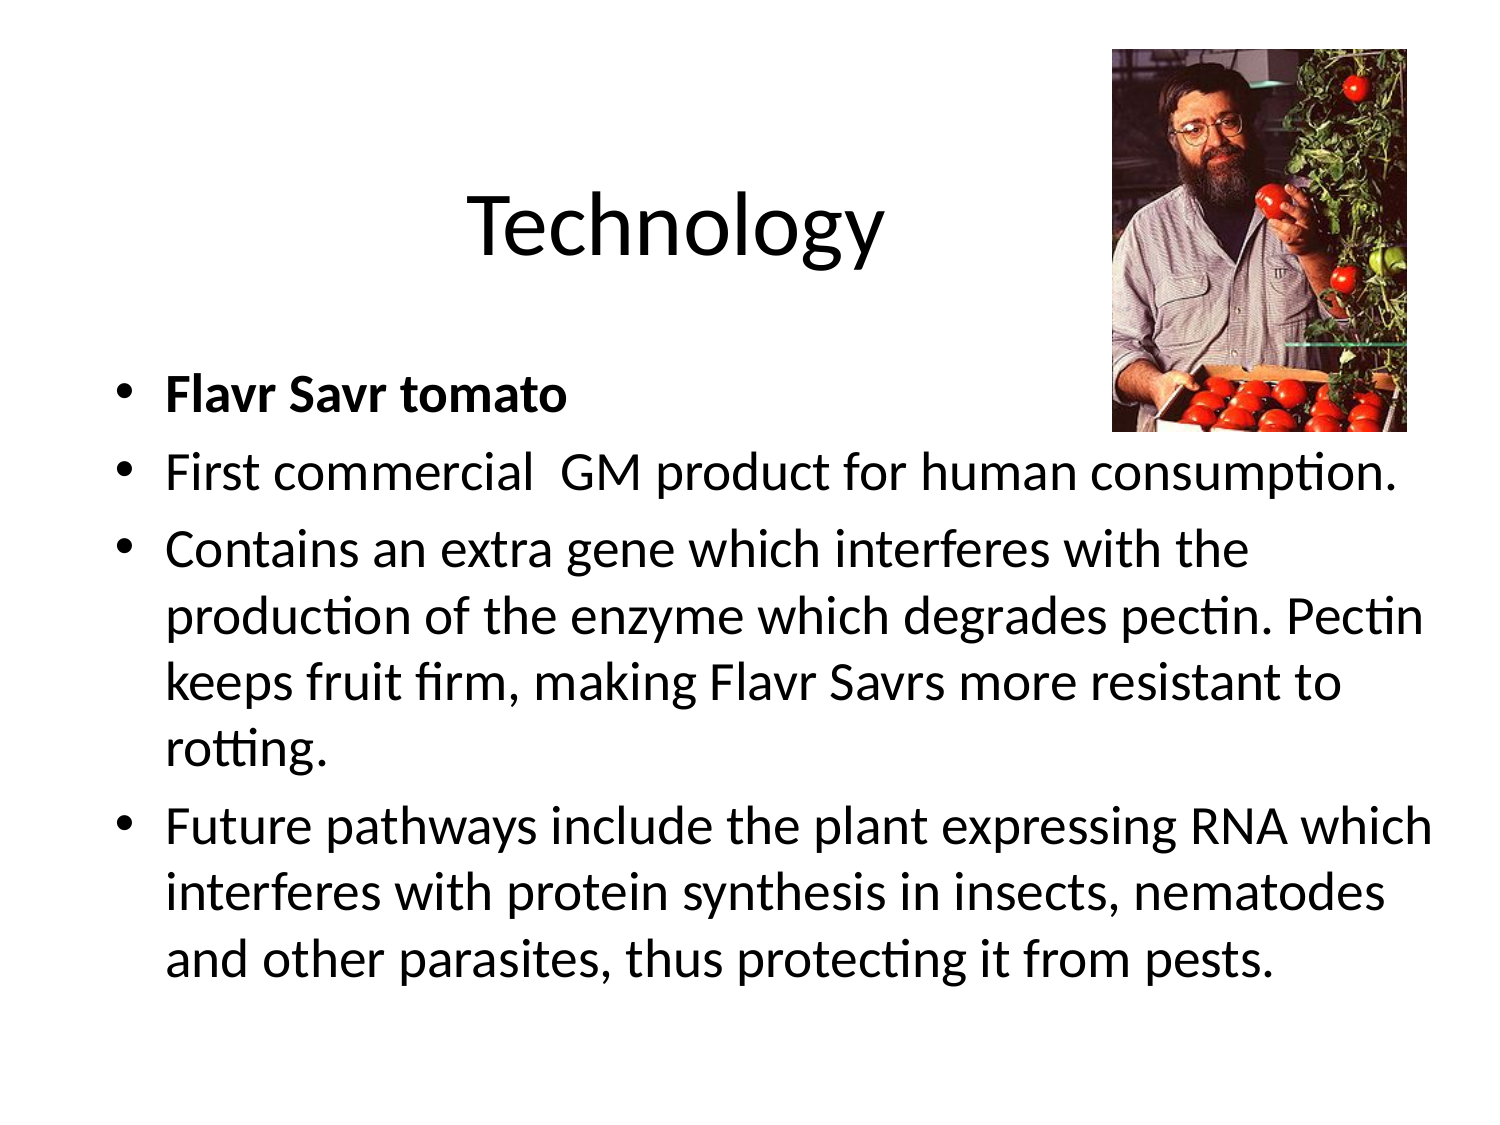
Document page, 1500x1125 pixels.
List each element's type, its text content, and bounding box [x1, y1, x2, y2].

title Technology [1, 125, 1107, 313]
picture [1112, 49, 1407, 433]
list Flavr Savr tomato First commercial GM product for human consumption. Contains an extra gene which interferes with the production of the enzyme which degrades pectin. Pectin keeps fruit firm, making Flavr Savrs more resistant to rotting. Future pathways include the plant expressing RNA which interferes with protein synthesis in insects, nematodes and other parasites, thus protecting it from pests. [99, 350, 1450, 1093]
